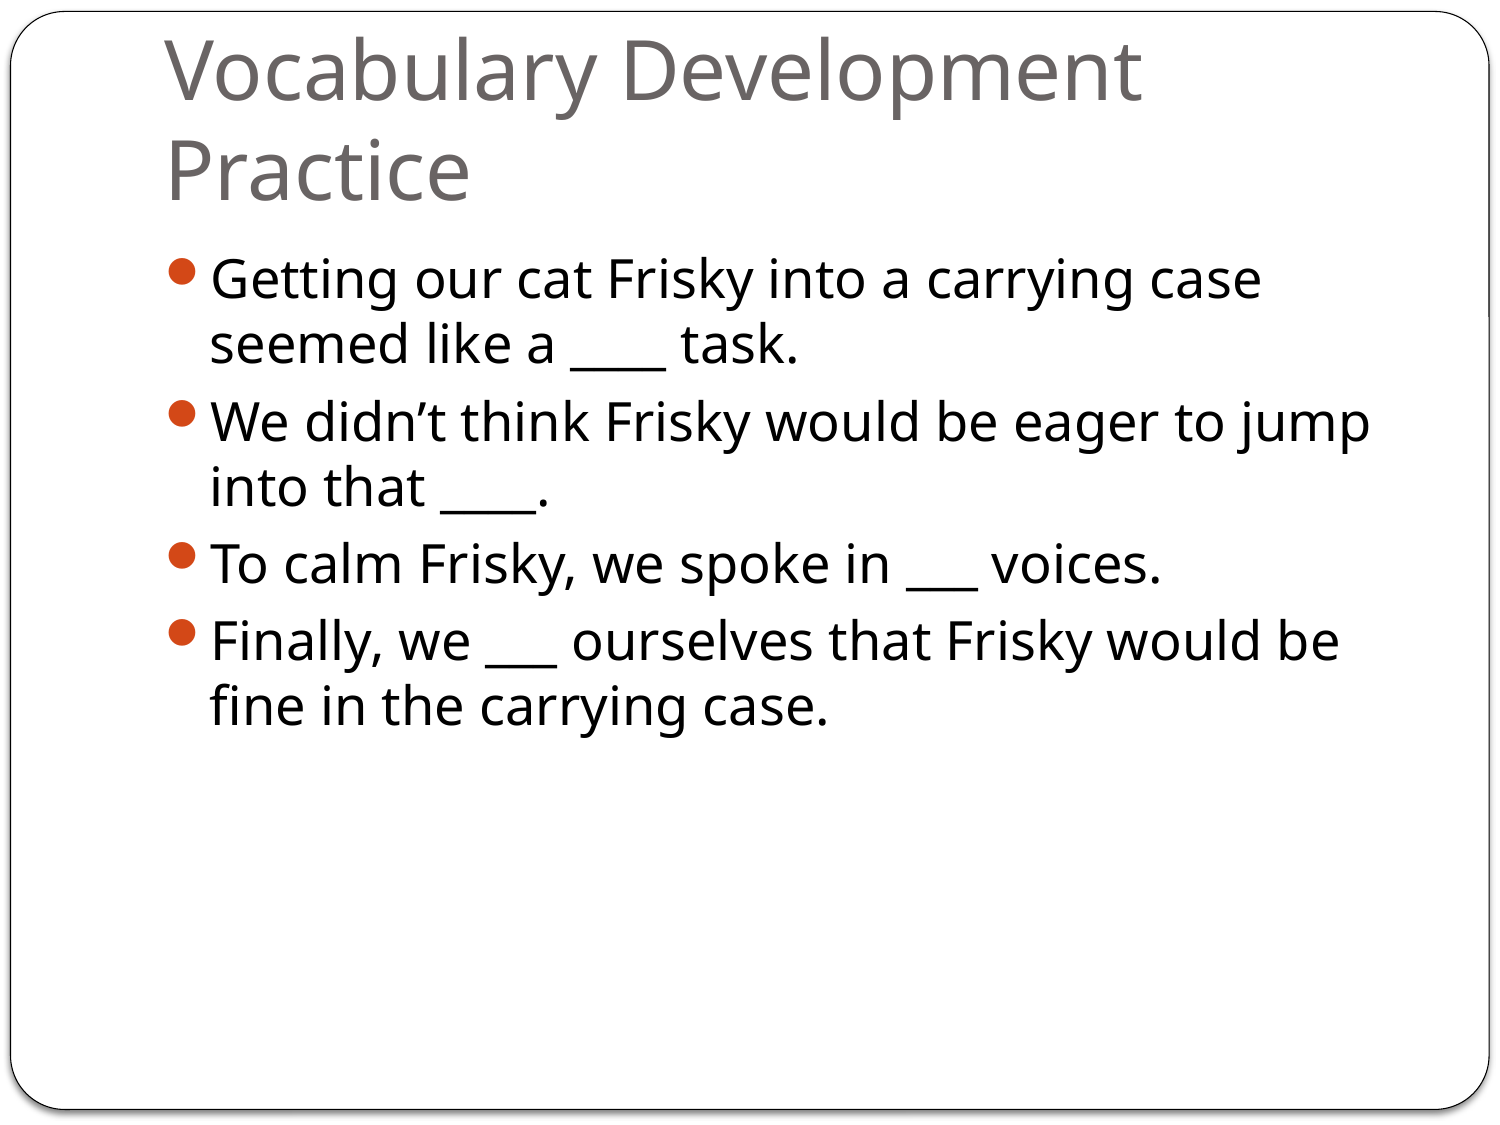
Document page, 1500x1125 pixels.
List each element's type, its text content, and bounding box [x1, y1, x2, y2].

title Vocabulary Development Practice [150, 45, 1425, 233]
list Getting our cat Frisky into a carrying case seemed like a ____ task. We didn’t think Frisky would be eager to jump into that ____. To calm Frisky, we spoke in ___ voices. Finally, we ___ ourselves that Frisky would be fine in the carrying case. [150, 237, 1425, 988]
